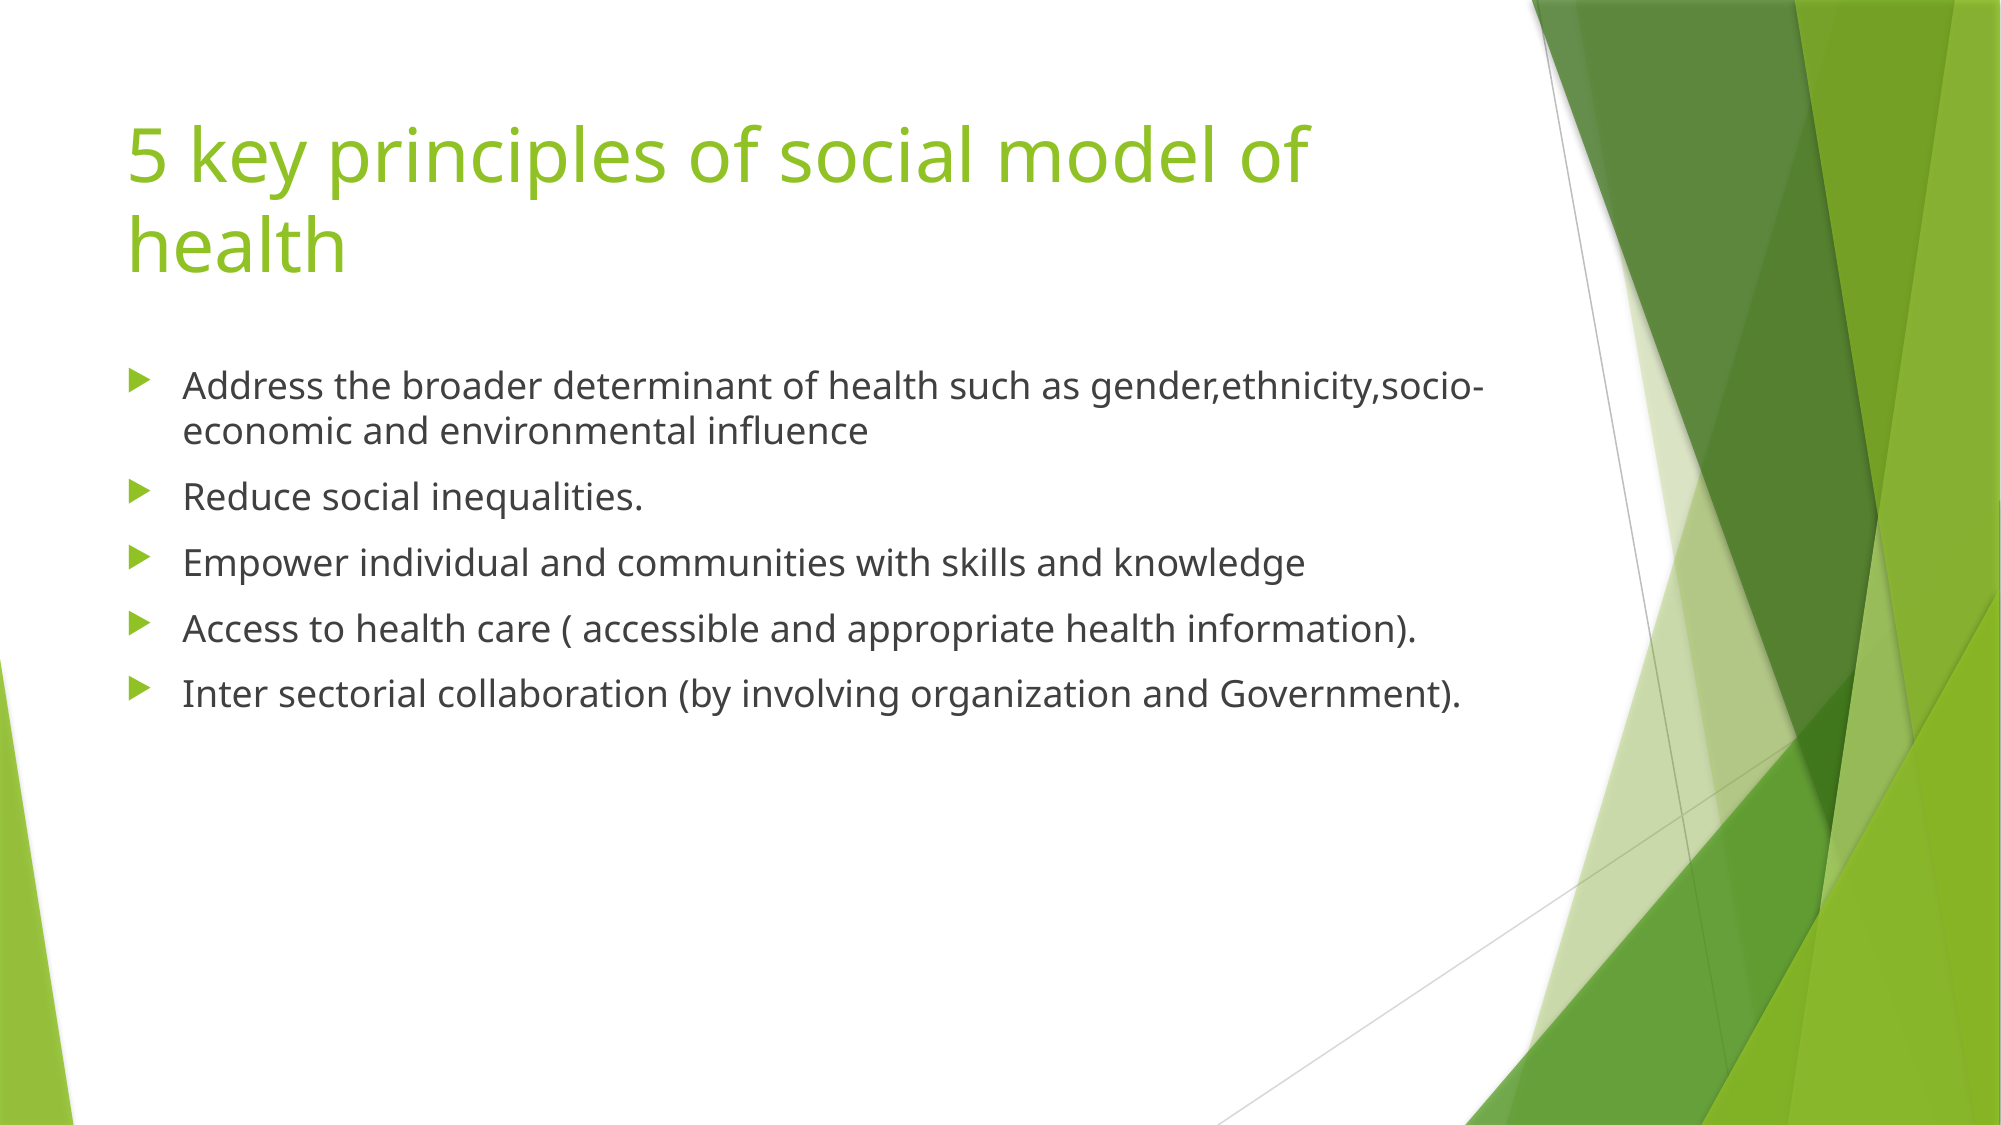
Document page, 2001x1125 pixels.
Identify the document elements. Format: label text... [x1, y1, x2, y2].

title 5 key principles of social model of health [111, 99, 1522, 317]
list Address the broader determinant of health such as gender,ethnicity,socio-economic and environmental influence Reduce social inequalities. Empower individual and communities with skills and knowledge Access to health care ( accessible and appropriate health information). Inter sectorial collaboration (by involving organization and Government). [111, 354, 1522, 992]
